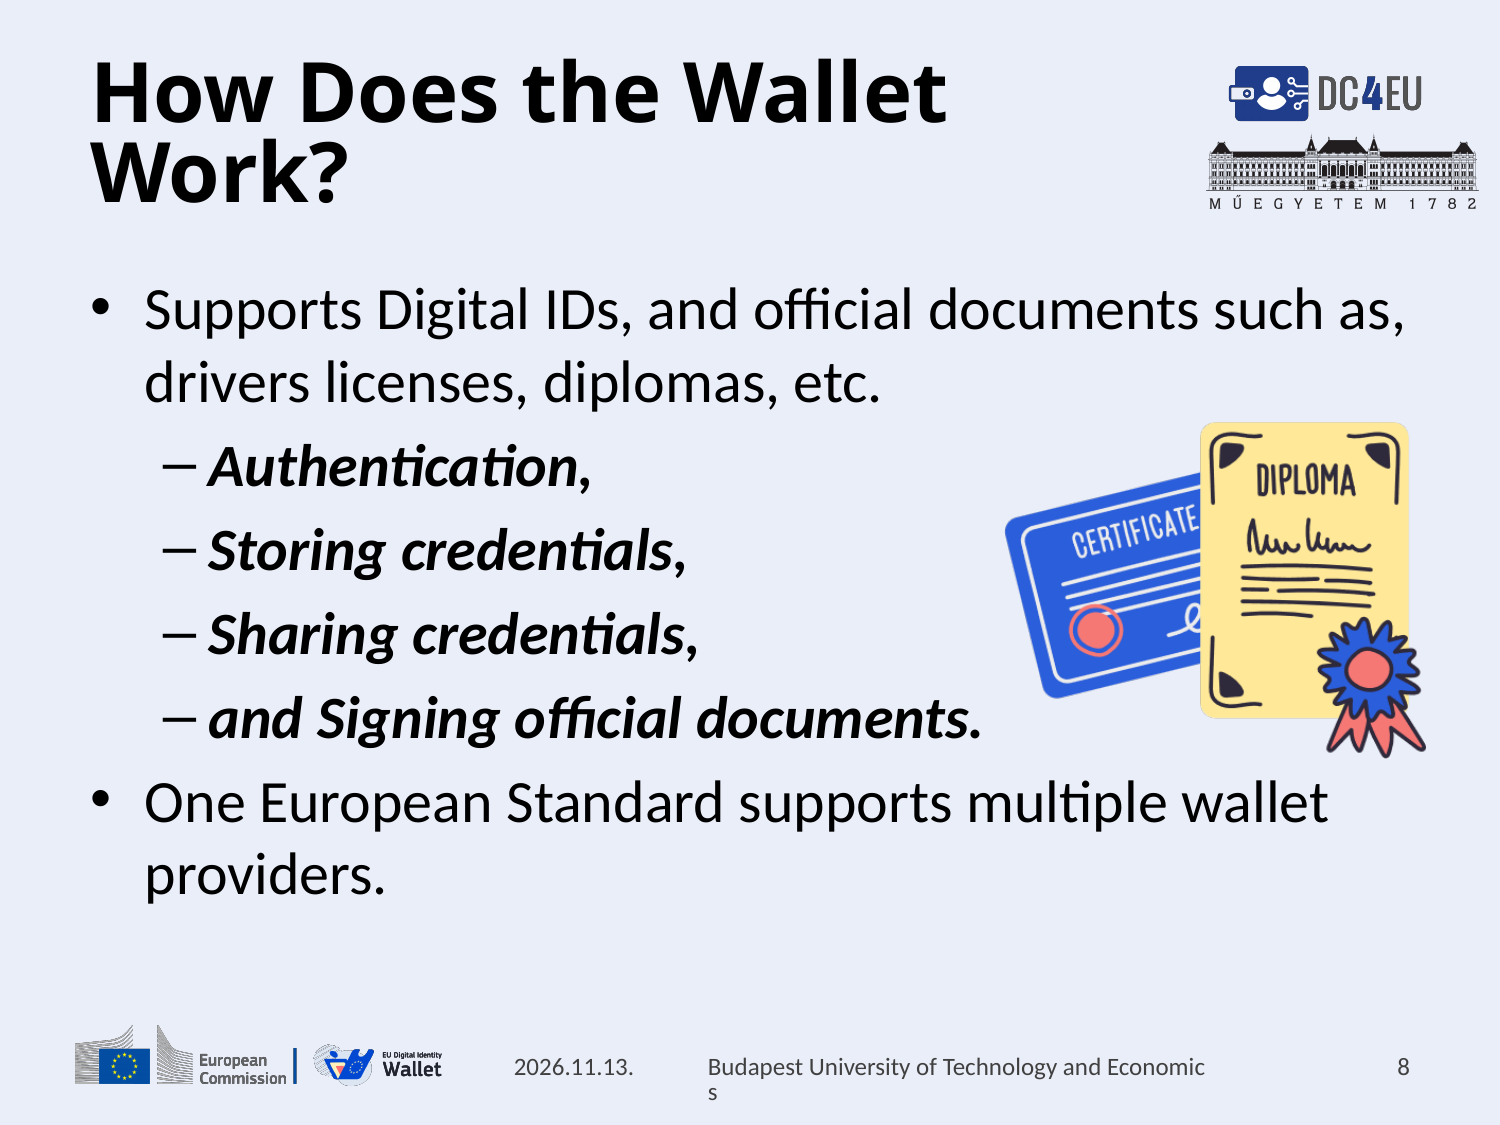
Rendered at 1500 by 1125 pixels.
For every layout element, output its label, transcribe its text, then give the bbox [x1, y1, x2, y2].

picture [1002, 420, 1426, 760]
slide_number 2025. 06. 10. [498, 1035, 676, 1096]
picture [312, 1044, 443, 1088]
footer Budapest University of Technology and Economics [693, 1035, 1231, 1096]
title How Does the Wallet Work? [75, 45, 1159, 233]
picture [74, 1025, 298, 1084]
slide_number 8 [1247, 1035, 1425, 1096]
list Supports Digital IDs, and official documents such as, drivers licenses, diplomas, etc. Authentication, Storing credentials, Sharing credentials, and Signing official documents. One European Standard supports multiple wallet providers. [75, 262, 1425, 916]
picture [1206, 44, 1479, 209]
